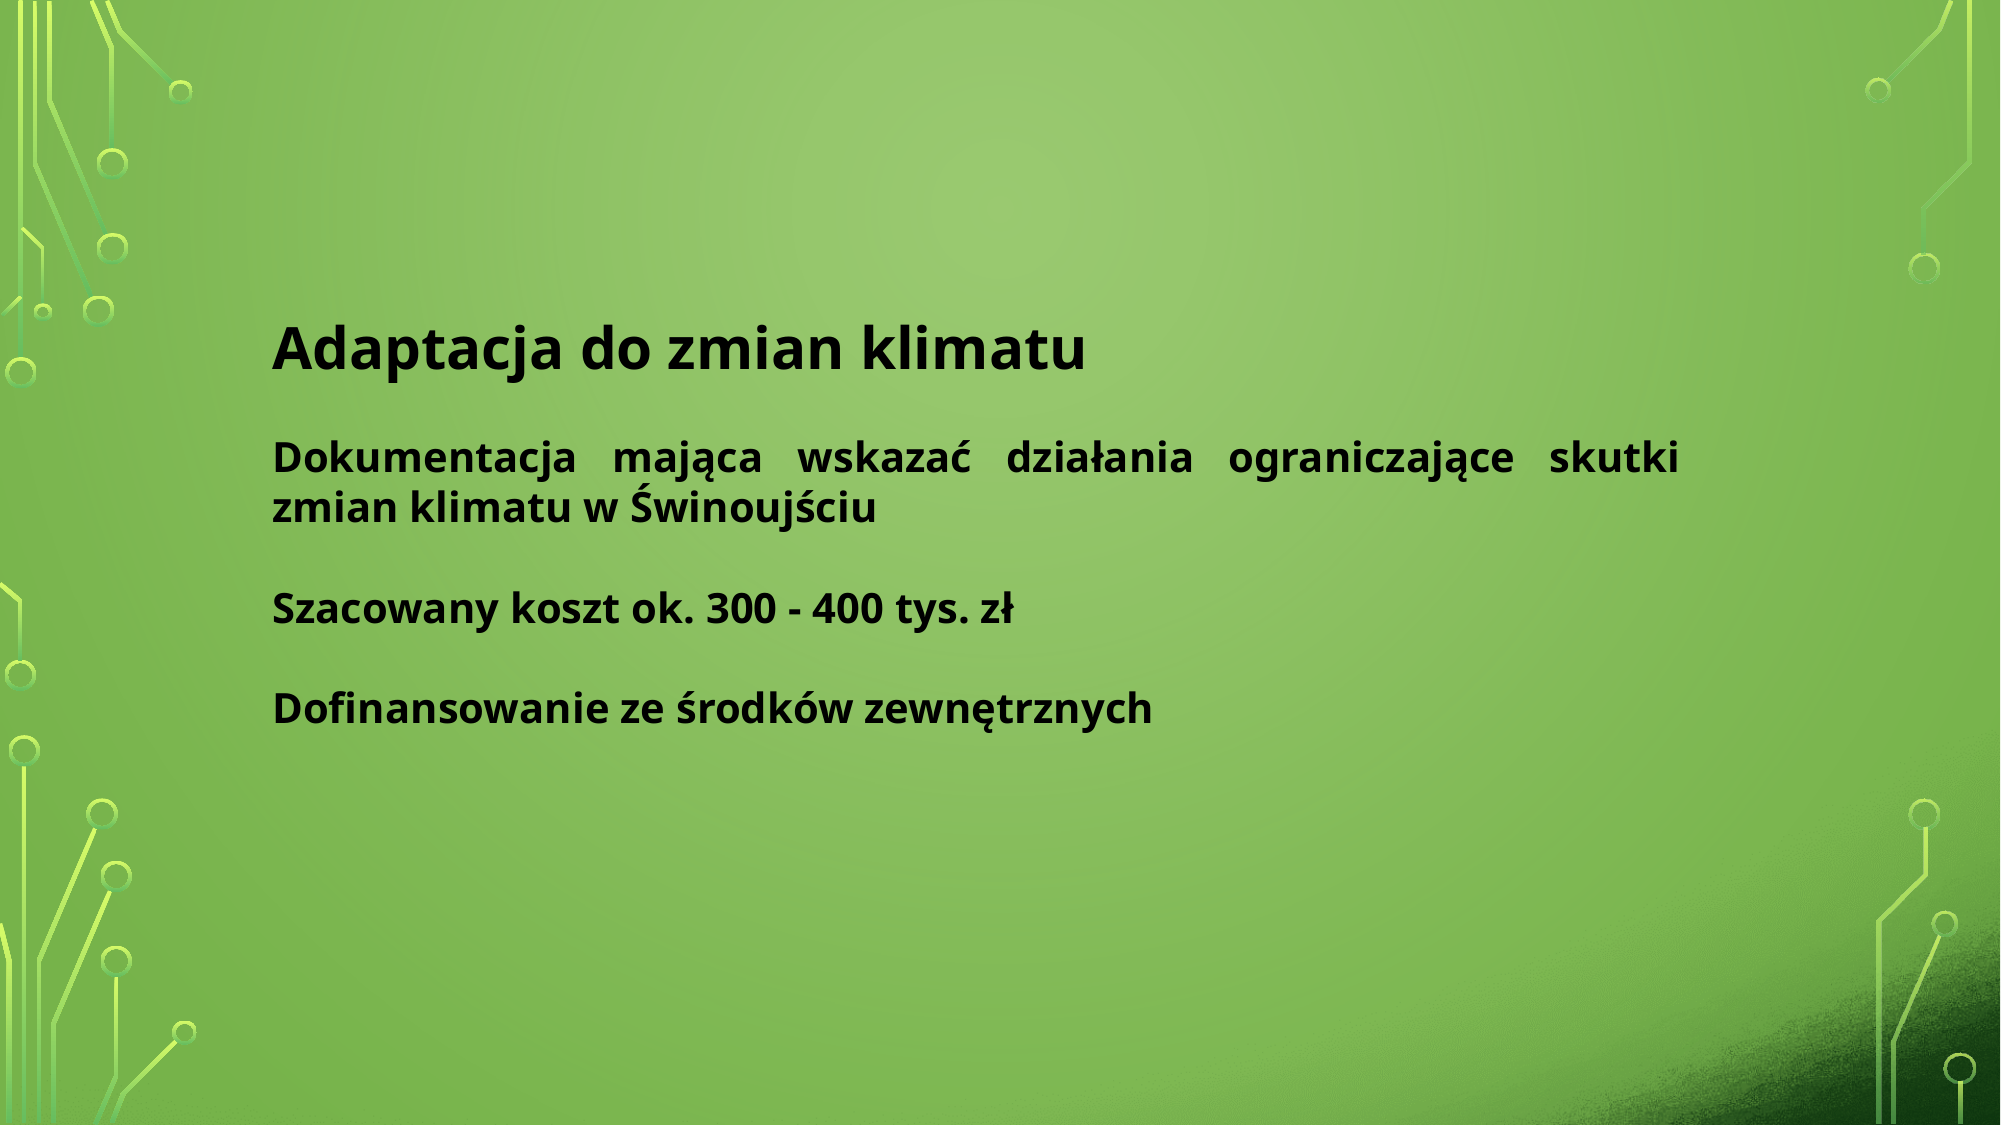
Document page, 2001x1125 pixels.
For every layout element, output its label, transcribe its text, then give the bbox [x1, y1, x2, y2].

text_box Adaptacja do zmian klimatu Dokumentacja mająca wskazać działania ograniczające skutki zmian klimatu w Świnoujściu Szacowany koszt ok. 300 - 400 tys. zł Dofinansowanie ze środków zewnętrznych [257, 303, 1697, 739]
